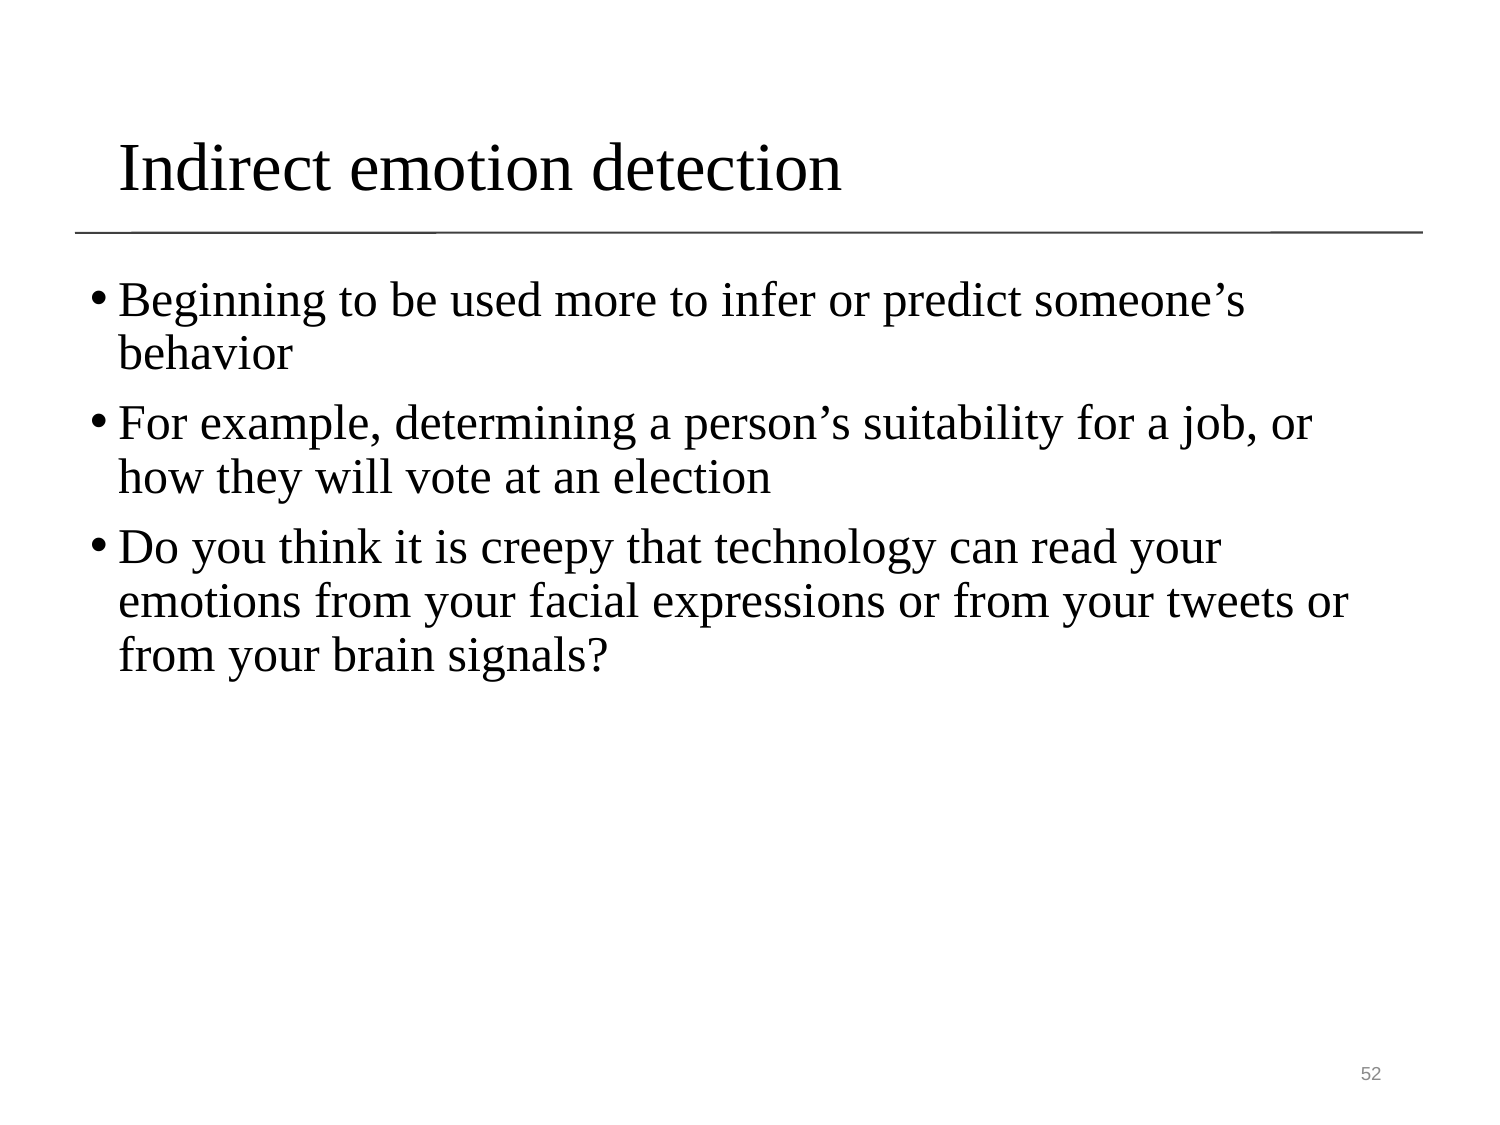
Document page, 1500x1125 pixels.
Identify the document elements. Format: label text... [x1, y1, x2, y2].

list Beginning to be used more to infer or predict someone’s behavior For example, determining a person’s suitability for a job, or how they will vote at an election Do you think it is creepy that technology can read your emotions from your facial expressions or from your tweets or from your brain signals? [75, 265, 1425, 1051]
slide_number 52 [1059, 1042, 1397, 1103]
title Indirect emotion detection [103, 59, 1397, 265]
